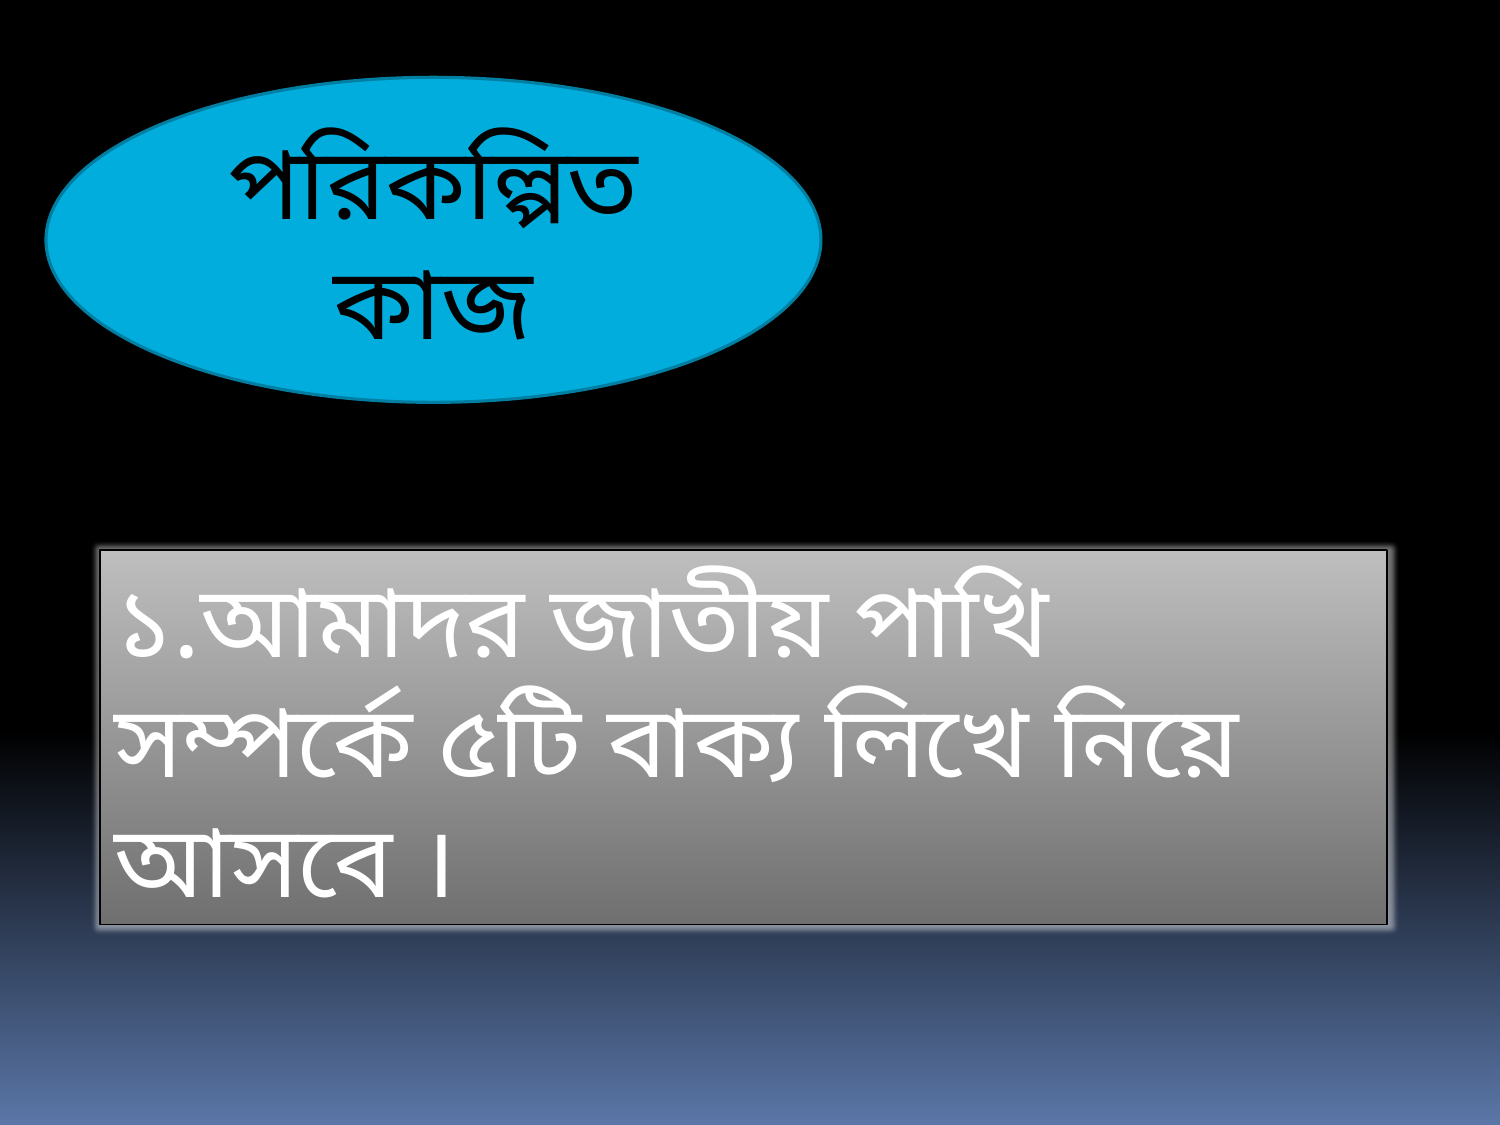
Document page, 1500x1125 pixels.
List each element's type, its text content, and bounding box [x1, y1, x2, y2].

text_box পরিকল্পিত কাজ [44, 75, 823, 404]
text_box ১.আমাদর জাতীয় পাখি সম্পর্কে ৫টি বাক্য লিখে নিয়ে আসবে । [99, 549, 1388, 925]
